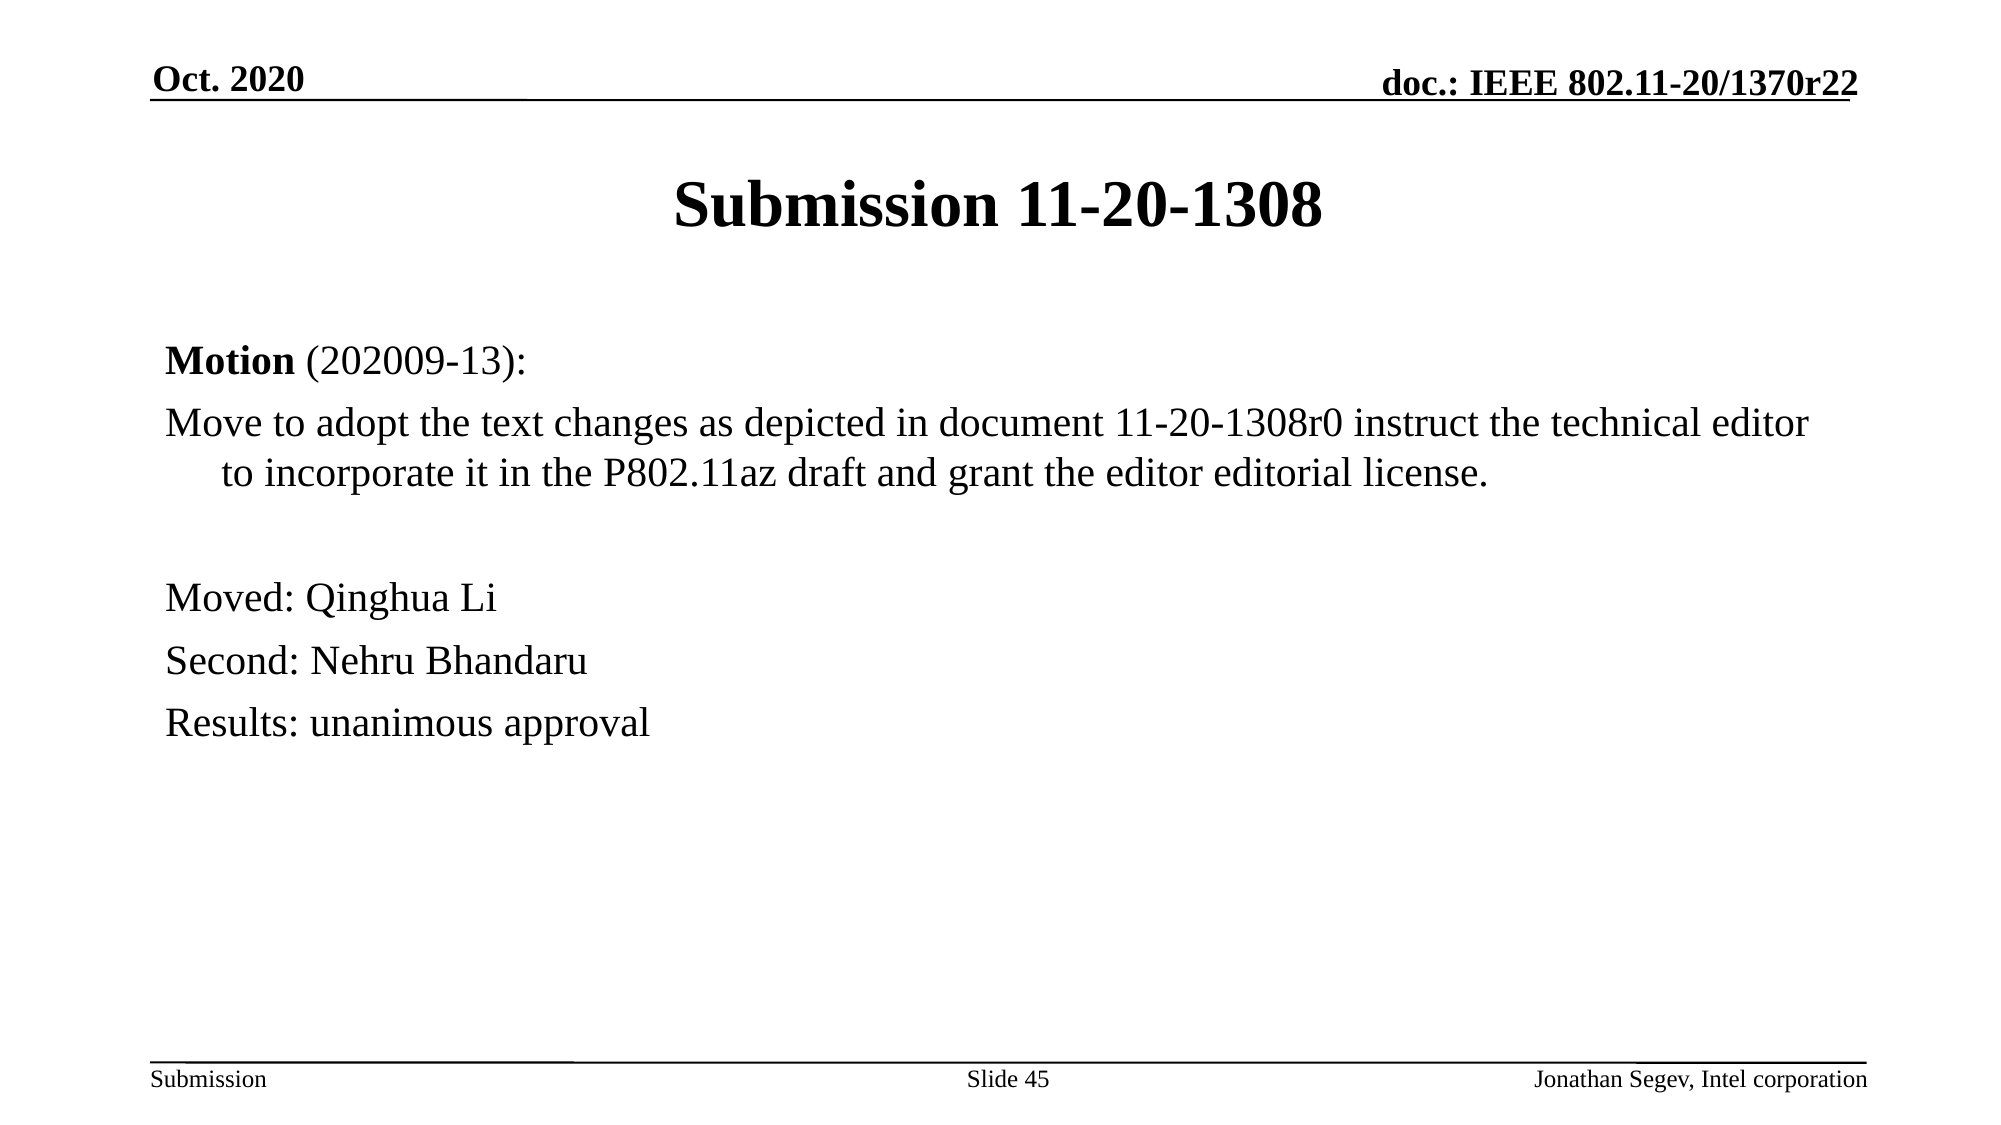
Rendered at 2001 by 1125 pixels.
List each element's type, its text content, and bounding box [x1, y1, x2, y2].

list Motion (202009-13): Move to adopt the text changes as depicted in document 11-20-1308r0 instruct the technical editor to incorporate it in the P802.11az draft and grant the editor editorial license. Moved: Qinghua Li Second: Nehru Bhandaru Results: unanimous approval [149, 324, 1850, 1000]
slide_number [152, 54, 563, 100]
title Submission 11-20-1308 [149, 112, 1850, 288]
footer Jonathan Segev, Intel corporation [1171, 1061, 1869, 1093]
slide_number Slide 45 [950, 1061, 1067, 1123]
